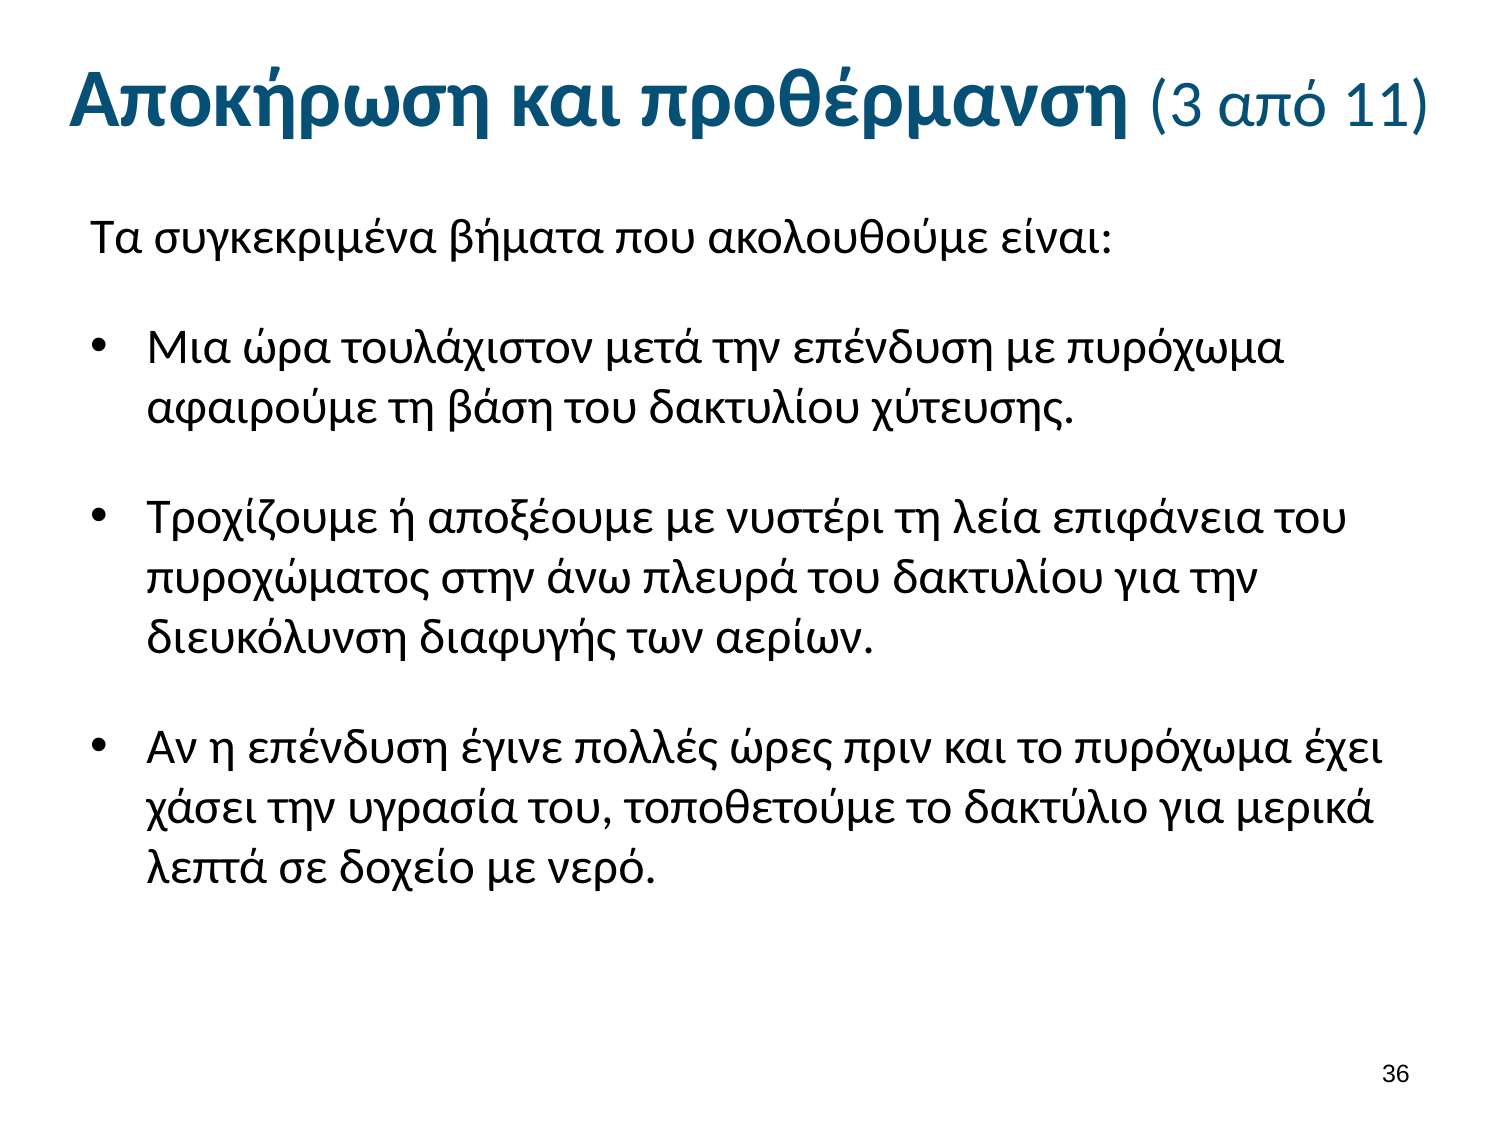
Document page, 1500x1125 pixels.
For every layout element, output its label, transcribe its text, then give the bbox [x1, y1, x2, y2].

list Τα συγκεκριμένα βήματα που ακολουθούμε είναι: Μια ώρα τουλάχιστον μετά την επένδυση με πυρόχωμα αφαιρούμε τη βάση του δακτυλίου χύτευσης. Τροχίζουμε ή αποξέουμε με νυστέρι τη λεία επιφάνεια του πυροχώματος στην άνω πλευρά του δακτυλίου για την διευκόλυνση διαφυγής των αερίων. Αν η επένδυση έγινε πολλές ώρες πριν και το πυρόχωμα έχει χάσει την υγρασία του, τοποθετούμε το δακτύλιο για μερικά λεπτά σε δοχείο με νερό. [75, 196, 1425, 1024]
slide_number 35 [1074, 1042, 1425, 1103]
title Αποκήρωση και προθέρμανση (3 από 11) [41, 19, 1459, 169]
